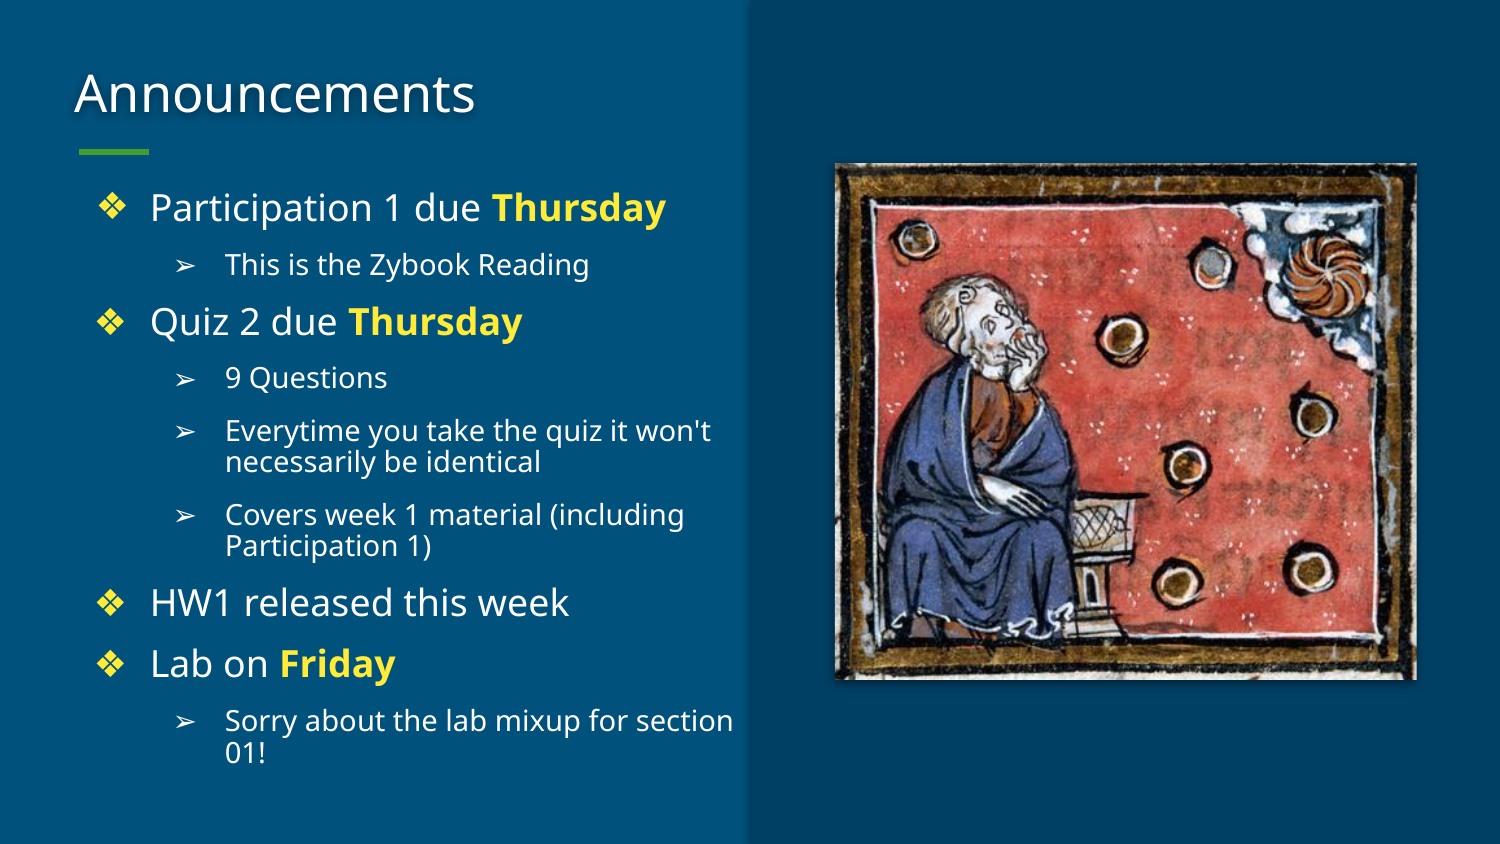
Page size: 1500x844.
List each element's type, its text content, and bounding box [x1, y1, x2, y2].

list Participation 1 due Thursday This is the Zybook Reading Quiz 2 due Thursday 9 Questions Everytime you take the quiz it won't necessarily be identical Covers week 1 material (including Participation 1) HW1 released this week Lab on Friday Sorry about the lab mixup for section 01! [63, 183, 752, 791]
title Announcements [63, 39, 1437, 152]
picture [834, 163, 1417, 680]
